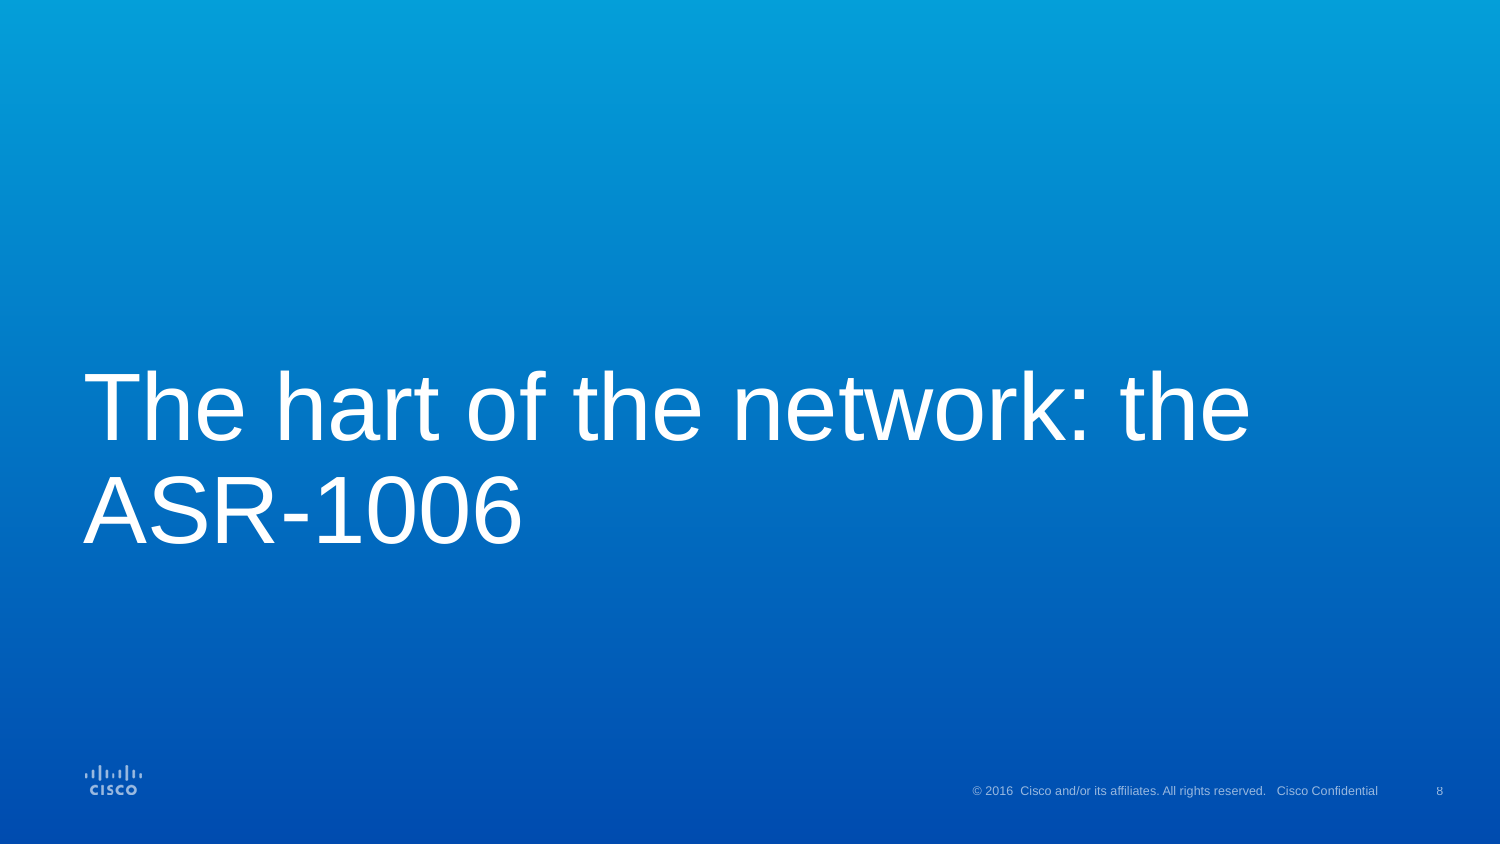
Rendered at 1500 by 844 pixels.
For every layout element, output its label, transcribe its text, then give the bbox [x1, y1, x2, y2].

title The hart of the network: the ASR-1006 [68, 150, 1315, 572]
